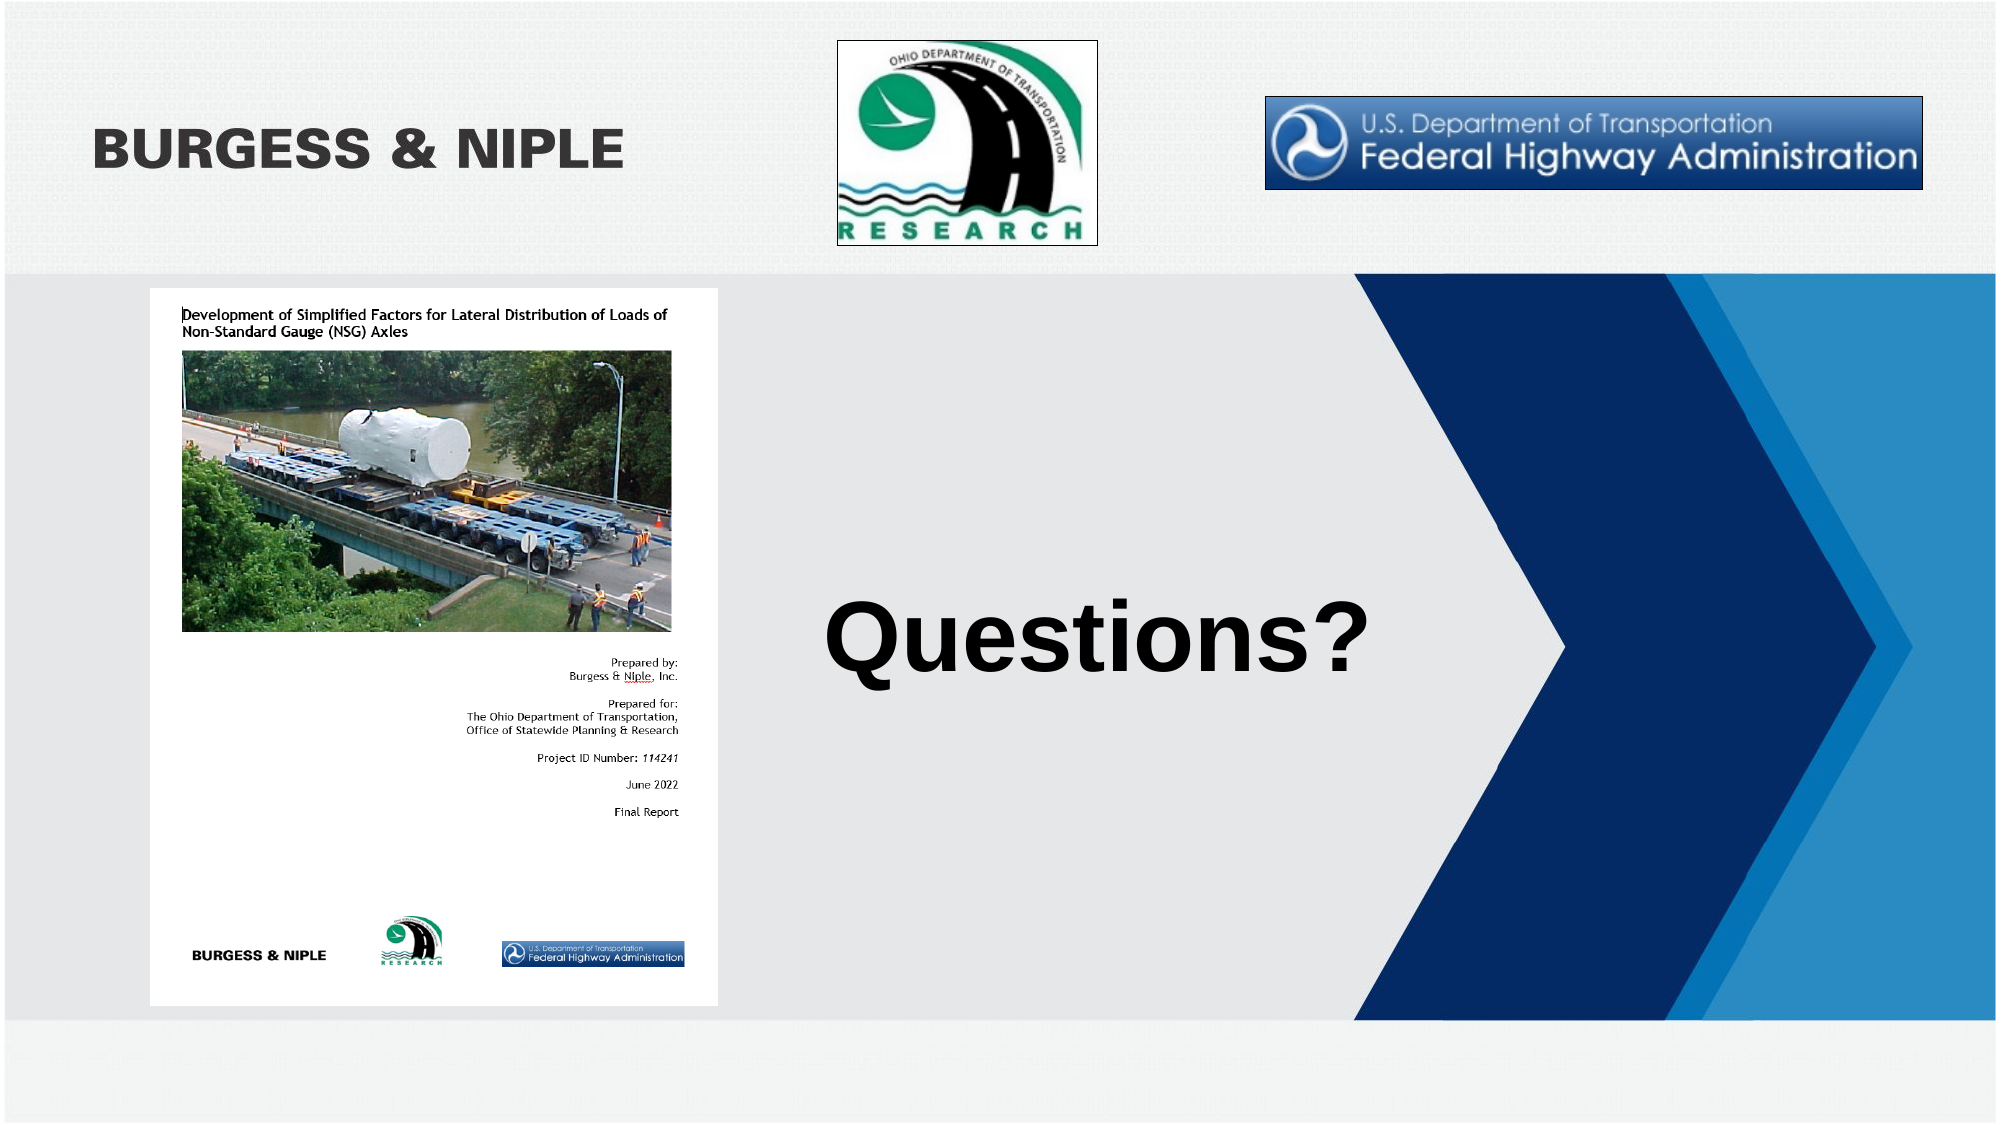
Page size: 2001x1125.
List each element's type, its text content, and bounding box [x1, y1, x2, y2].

title Questions? [766, 593, 1430, 701]
picture [4, 1, 1996, 1123]
